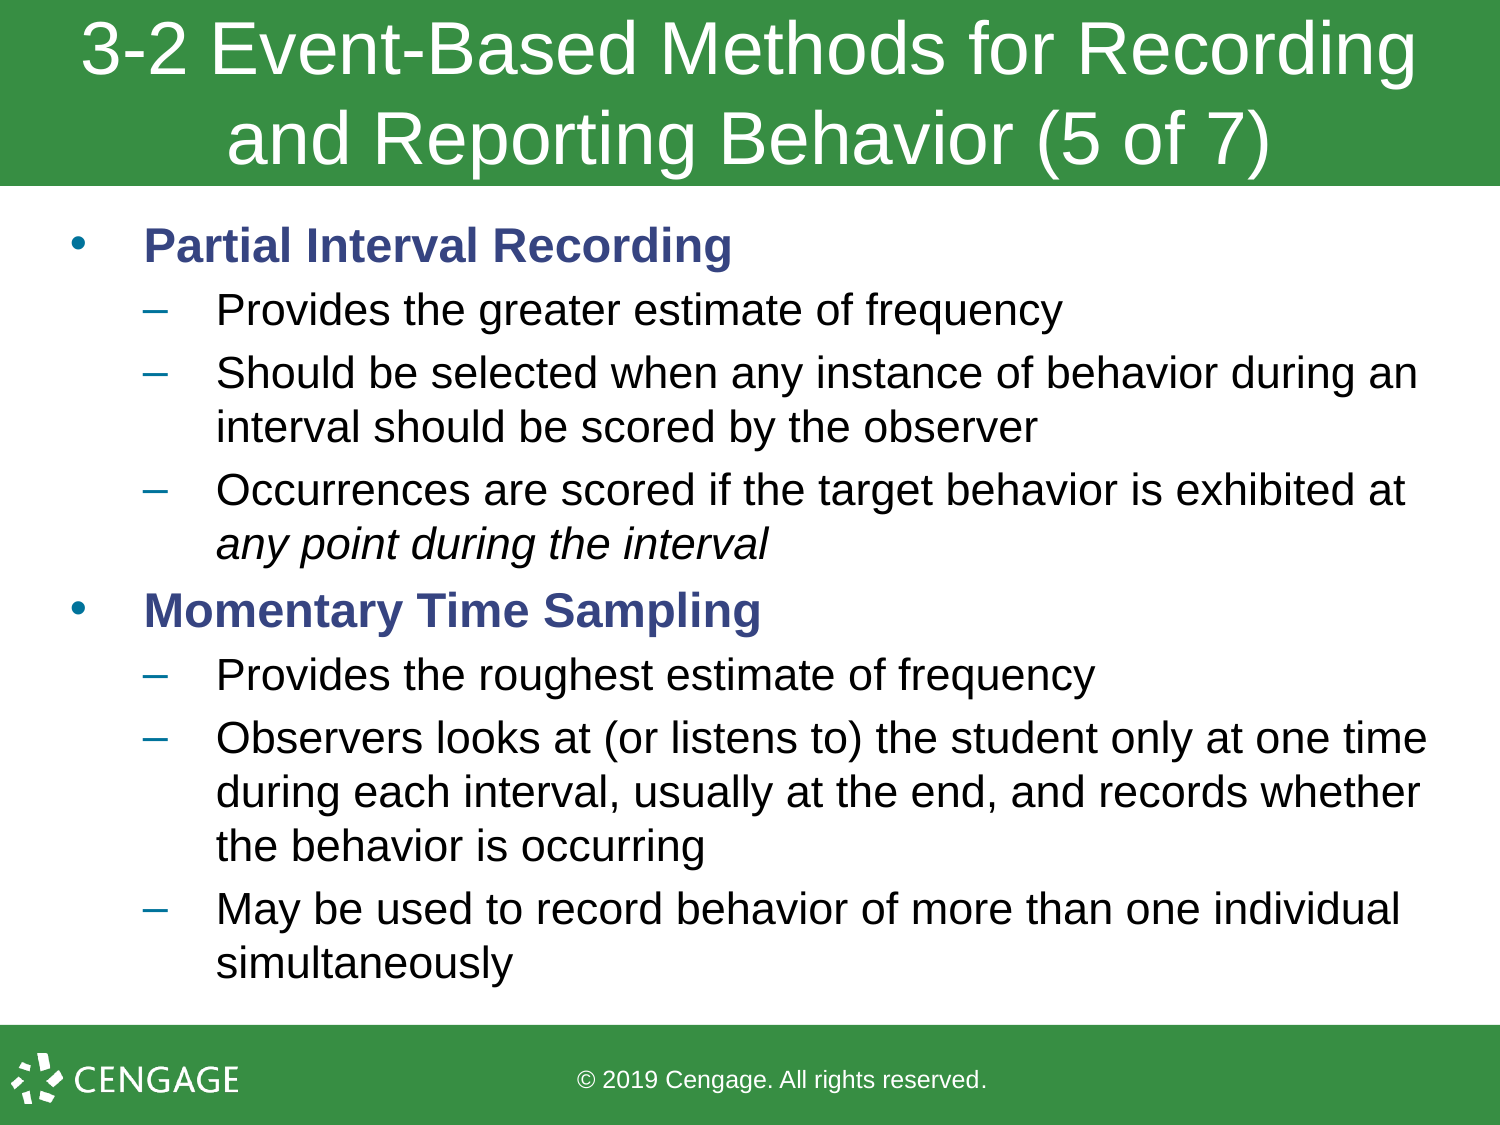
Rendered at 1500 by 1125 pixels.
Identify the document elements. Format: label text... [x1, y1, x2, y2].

list Partial Interval Recording Provides the greater estimate of frequency Should be selected when any instance of behavior during an interval should be scored by the observer Occurrences are scored if the target behavior is exhibited at any point during the interval Momentary Time Sampling Provides the roughest estimate of frequency Observers looks at (or listens to) the student only at one time during each interval, usually at the end, and records whether the behavior is occurring May be used to record behavior of more than one individual simultaneously [54, 205, 1493, 999]
title 3-2 Event-Based Methods for Recording and Reporting Behavior (5 of 7) [7, 4, 1493, 175]
picture [11, 1053, 238, 1104]
